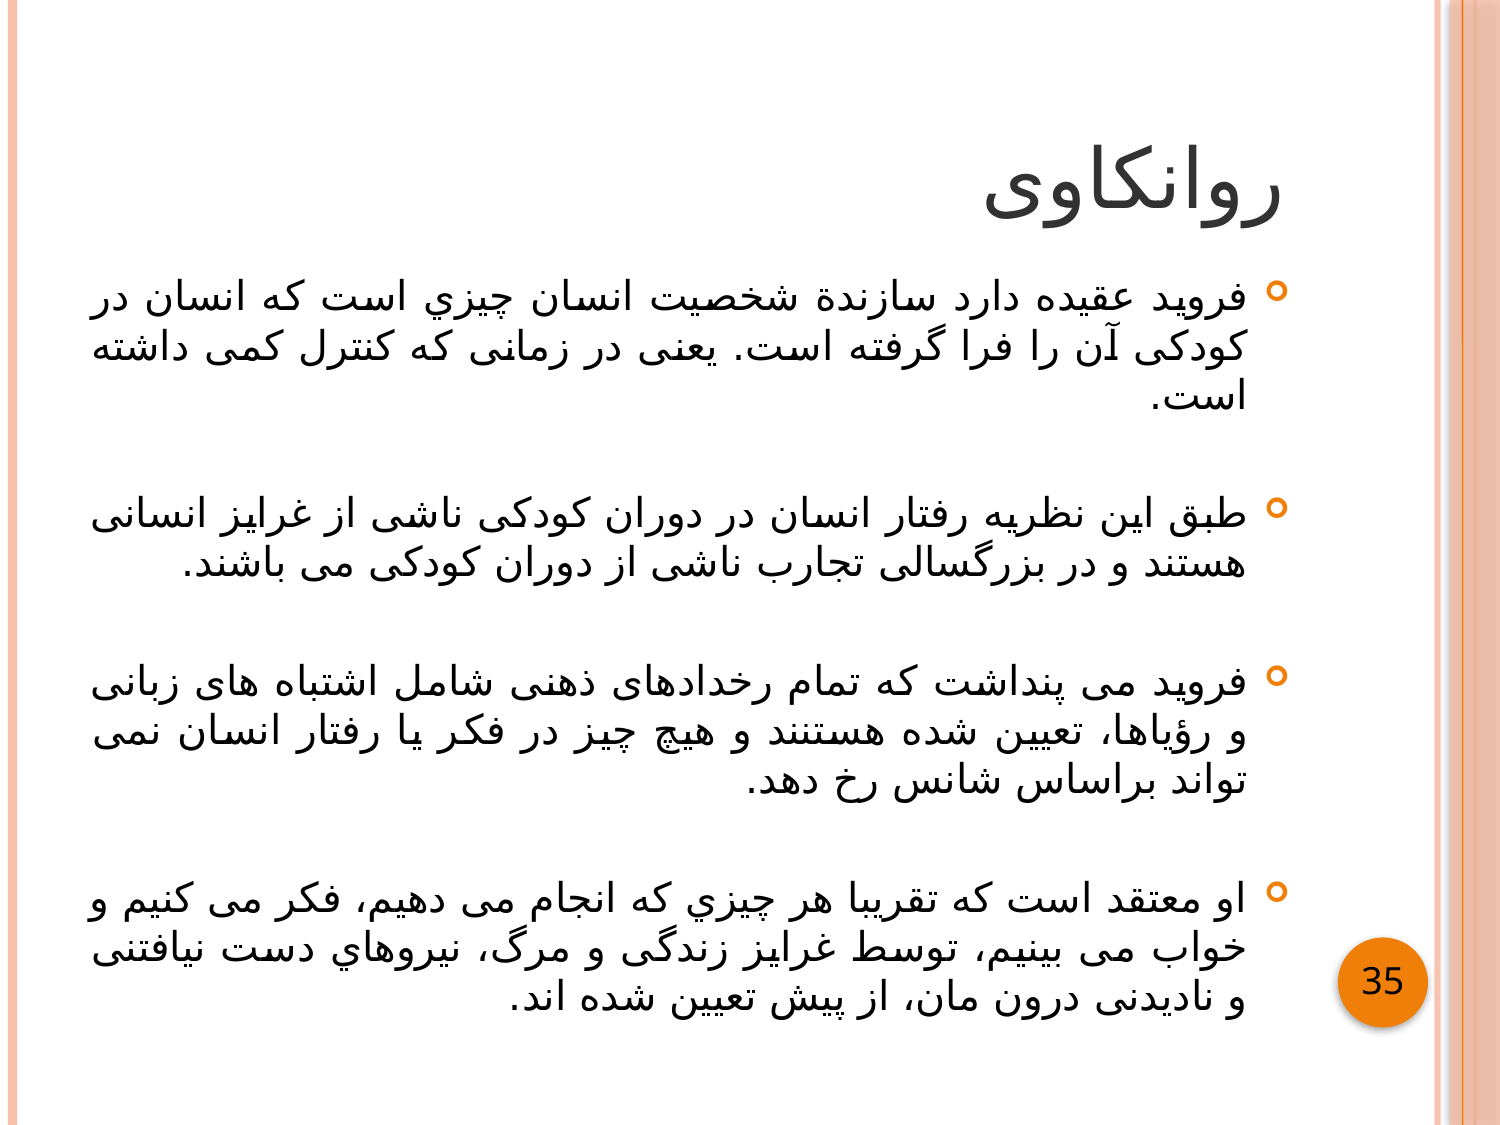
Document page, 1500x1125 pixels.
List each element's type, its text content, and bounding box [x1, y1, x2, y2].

title روانکاوی [75, 45, 1300, 233]
list فروید عقیده دارد سازندة شخصیت انسان چیزي است که انسان در کودکی آن را فرا گرفته است. یعنی در زمانی که کنترل کمی داشته است. طبق این نظریه رفتار انسان در دوران کودکی ناشی از غرایز انسانی هستند و در بزرگسالی تجارب ناشی از دوران کودکی می باشند. فروید می پنداشت که تمام رخدادهای ذهنی شامل اشتباه های زبانی و رؤیاها، تعیین شده هستنند و هیچ چیز در فکر یا رفتار انسان نمی تواند براساس شانس رخ دهد. او معتقد است که تقریبا هر چیزي که انجام می دهیم، فکر می کنیم و خواب می بینیم، توسط غرایز زندگی و مرگ، نیروهاي دست نیافتنی و نادیدنی درون مان، از پیش تعیین شده اند. [75, 262, 1300, 1062]
text_box 35 [1346, 949, 1420, 1010]
